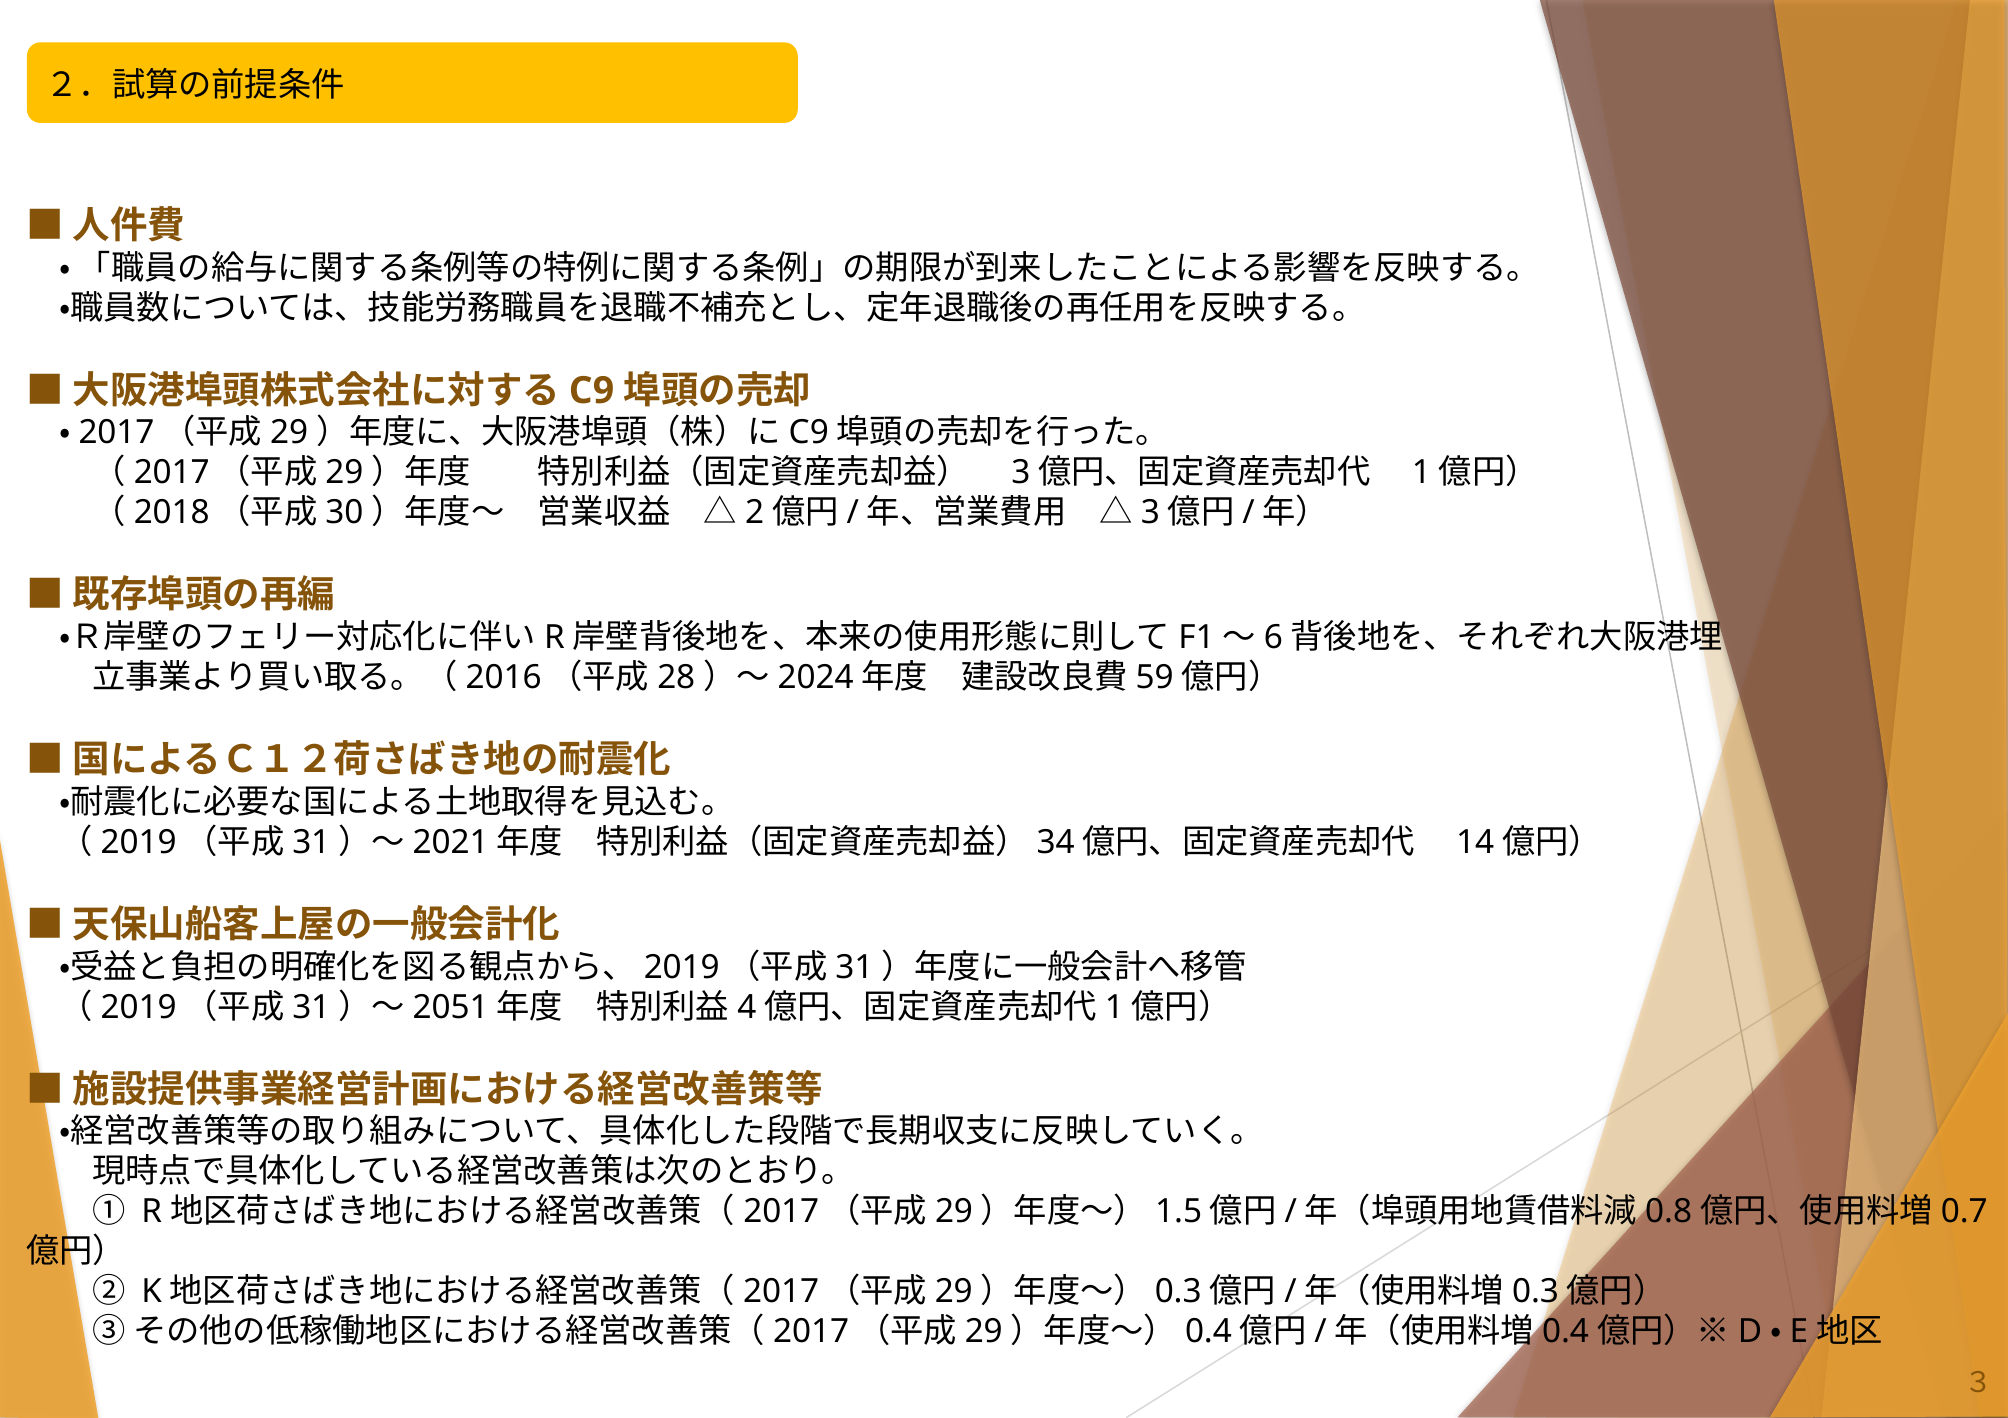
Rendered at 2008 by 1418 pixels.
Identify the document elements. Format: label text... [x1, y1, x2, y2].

text_box ２．試算の前提条件 [26, 42, 798, 123]
slide_number ３ [1895, 1357, 2008, 1418]
text_box ■人件費 ・ 「職員の給与に関する条例等の特例に関する条例」の期限が到来したことによる影響を反映する。 ・職員数については、技能労務職員を退職不補充とし、定年退職後の再任用を反映する。 ■大阪港埠頭株式会社に対するC9埠頭の売却 ・2017（平成29）年度に、大阪港埠頭（株）にC9埠頭の売却を行った。 （2017（平成29）年度 特別利益（固定資産売却益） 3億円、固定資産売却代 1億円） （2018（平成30）年度～ 営業収益 △2億円/年、営業費用 △3億円/年） ■既存埠頭の再編 ・Ｒ岸壁のフェリー対応化に伴いR岸壁背後地を、本来の使用形態に則してF1～6背後地を、それぞれ大阪港埋 立事業より買い取る。（2016（平成28）～2024年度 建設改良費59億円） ■国によるＣ１２荷さばき地の耐震化 ・耐震化に必要な国による土地取得を見込む。 （2019（平成31）～2021年度 特別利益（固定資産売却益）34億円、固定資産売却代 14億円） ■天保山船客上屋の一般会計化 ・受益と負担の明確化を図る観点から、2019（平成31）年度に一般会計へ移管 （2019（平成31）～2051年度 特別利益4億円、固定資産売却代1億円） ■施設提供事業経営計画における経営改善策等 ・経営改善策等の取り組みについて、具体化した段階で長期収支に反映していく。 現時点で具体化している経営改善策は次のとおり。 ① R地区荷さばき地における経営改善策（2017（平成29）年度～）1.5億円/年（埠頭用地賃借料減0.8億円、使用料増0.7億円） ② K地区荷さばき地における経営改善策（2017（平成29）年度～）0.3億円/年（使用料増0.3億円） ③ その他の低稼働地区における経営改善策（2017（平成29）年度～）0.4億円/年（使用料増0.4億円）※D・E地区 [11, 193, 2008, 1357]
